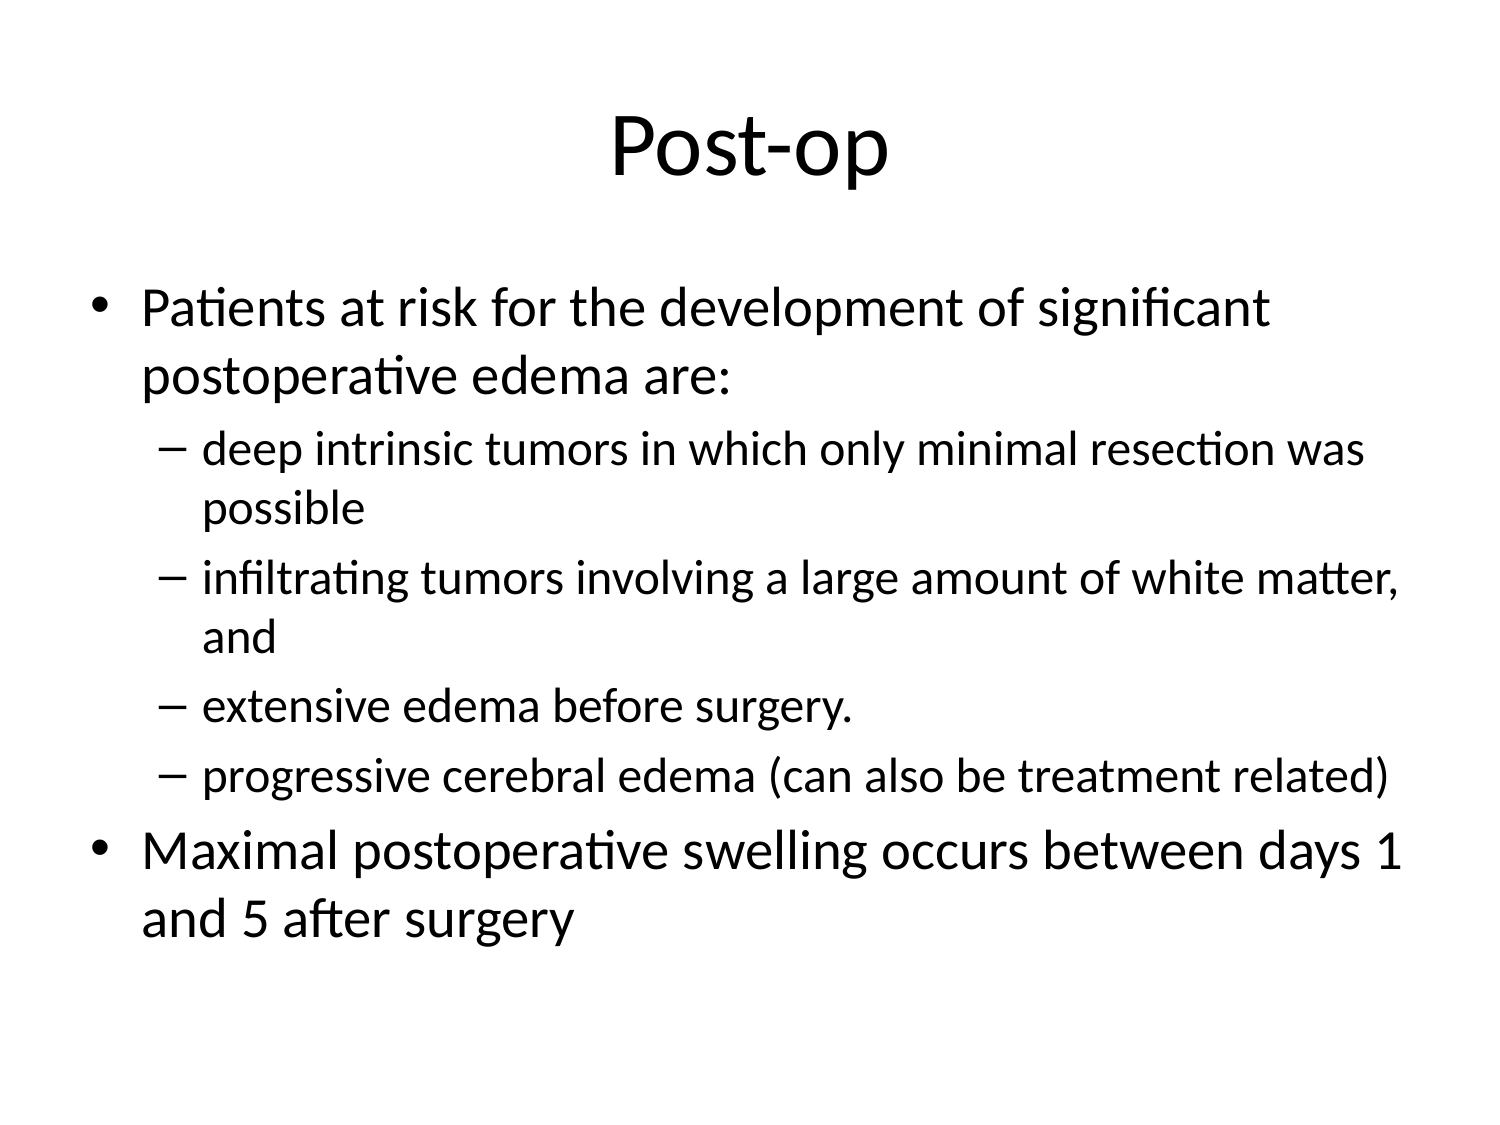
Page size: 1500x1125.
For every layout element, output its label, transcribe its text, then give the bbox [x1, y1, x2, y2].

title Post-op [75, 45, 1425, 233]
list Patients at risk for the development of significant postoperative edema are: deep intrinsic tumors in which only minimal resection was possible infiltrating tumors involving a large amount of white matter, and extensive edema before surgery. progressive cerebral edema (can also be treatment related) Maximal postoperative swelling occurs between days 1 and 5 after surgery [75, 262, 1425, 1005]
